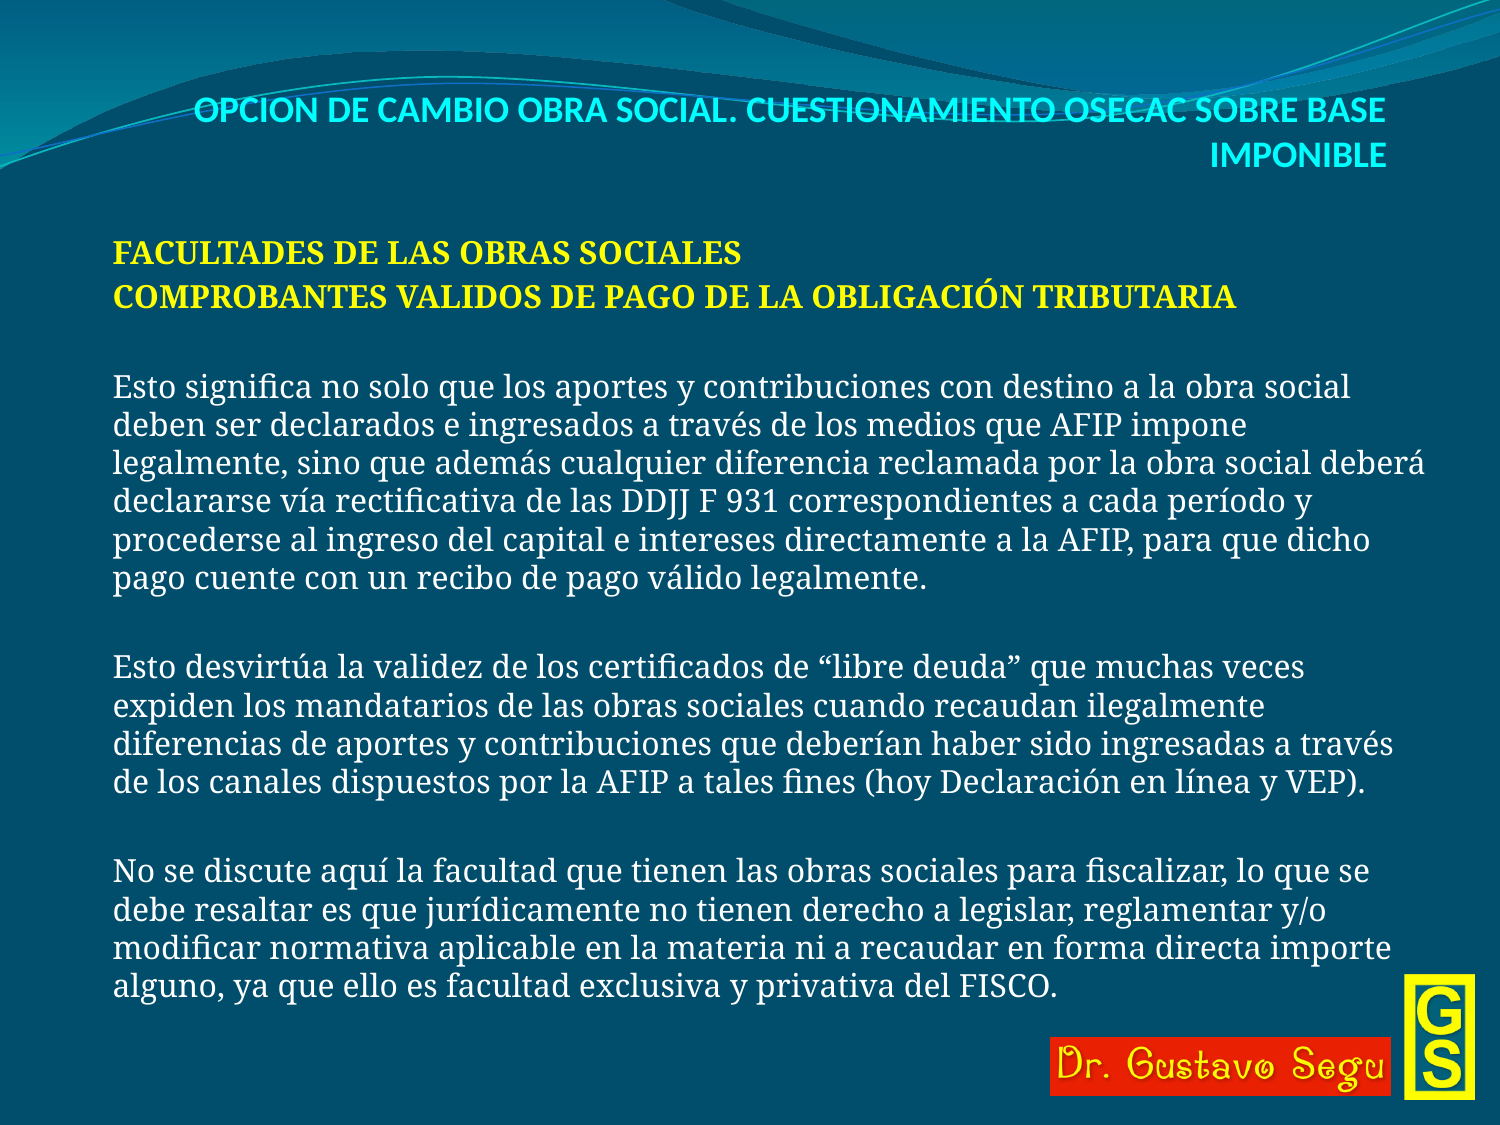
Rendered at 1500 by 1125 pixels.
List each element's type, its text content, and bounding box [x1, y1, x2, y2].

picture [1051, 1038, 1390, 1095]
title OPCION DE CAMBIO OBRA SOCIAL. CUESTIONAMIENTO OSECAC SOBRE BASE IMPONIBLE [115, 62, 1391, 175]
subtitle FACULTADES DE LAS OBRAS SOCIALES COMPROBANTES VALIDOS DE PAGO DE LA OBLIGACIÓN TRIBUTARIA Esto significa no solo que los aportes y contribuciones con destino a la obra social deben ser declarados e ingresados a través de los medios que AFIP impone legalmente, sino que además cualquier diferencia reclamada por la obra social deberá declararse vía rectificativa de las DDJJ F 931 correspondientes a cada período y procederse al ingreso del capital e intereses directamente a la AFIP, para que dicho pago cuente con un recibo de pago válido legalmente. Esto desvirtúa la validez de los certificados de “libre deuda” que muchas veces expiden los mandatarios de las obras sociales cuando recaudan ilegalmente diferencias de aportes y contribuciones que deberían haber sido ingresadas a través de los canales dispuestos por la AFIP a tales fines (hoy Declaración en línea y VEP). No se discute aquí la facultad que tienen las obras sociales para fiscalizar, lo que se debe resaltar es que jurídicamente no tienen derecho a legislar, reglamentar y/o modificar normativa aplicable en la materia ni a recaudar en forma directa importe alguno, ya que ello es facultad exclusiva y privativa del FISCO. [112, 224, 1438, 1025]
picture [1405, 975, 1474, 1099]
